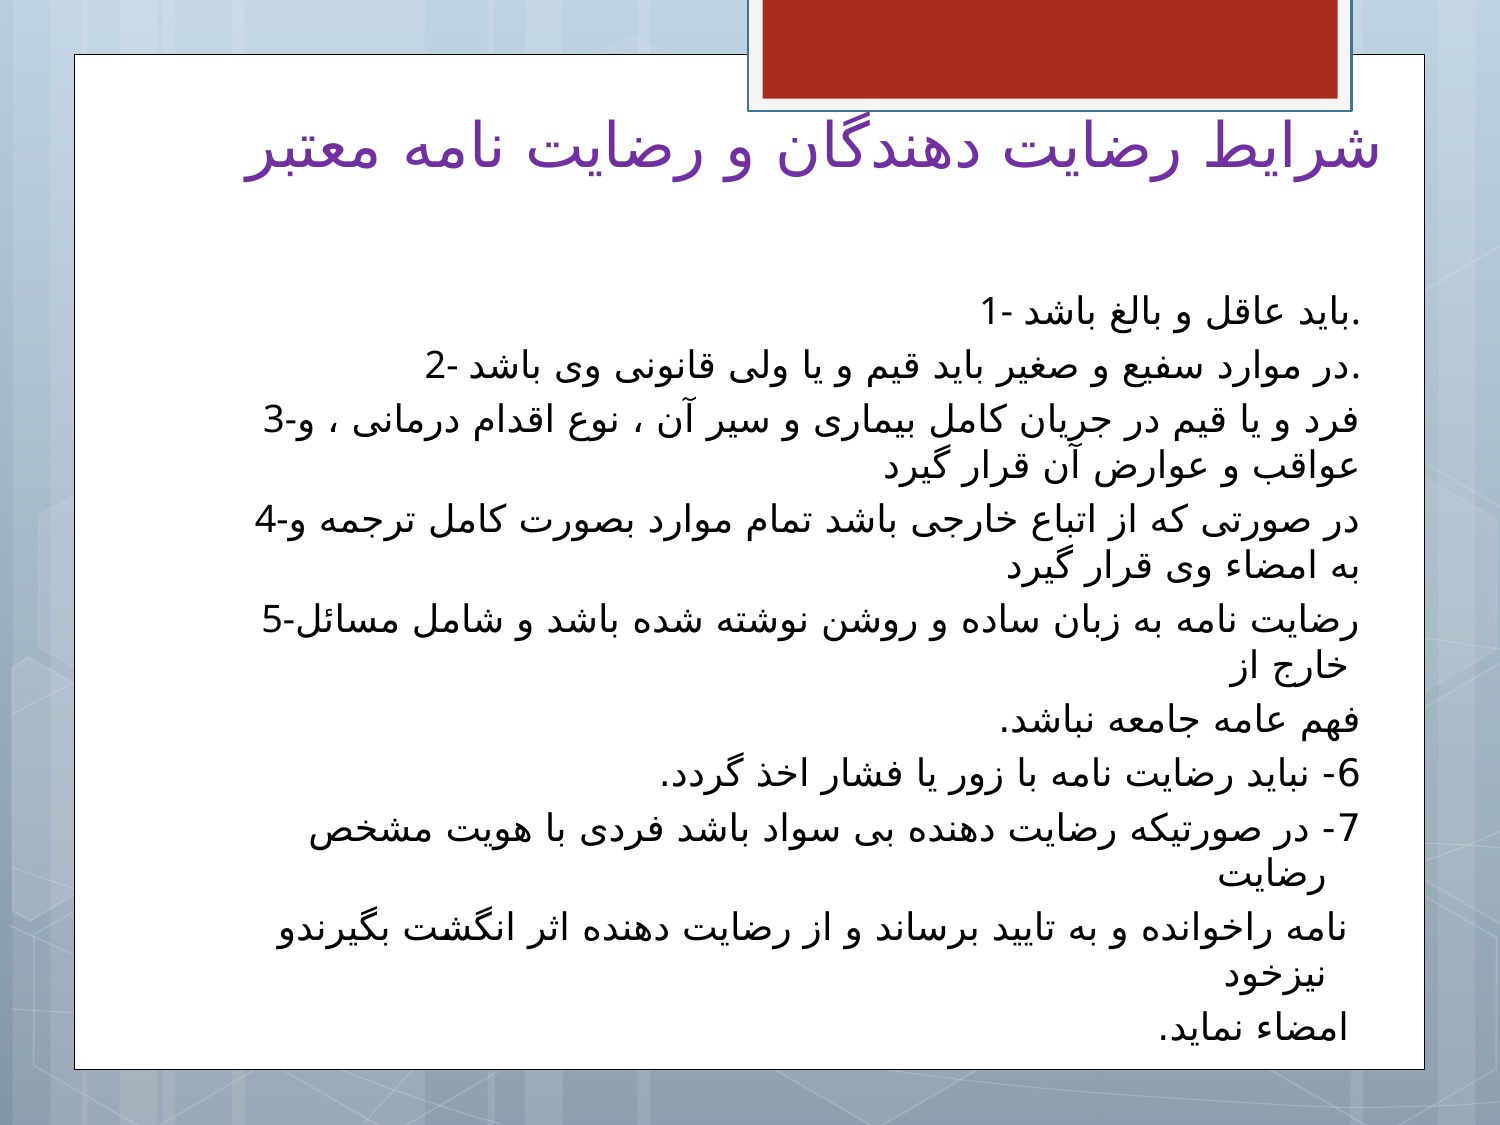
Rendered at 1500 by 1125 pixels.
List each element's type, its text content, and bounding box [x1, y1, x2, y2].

title شرایط رضایت دهندگان و رضایت نامه معتبر [230, 110, 1400, 263]
list 1- باید عاقل و بالغ باشد. 2- در موارد سفیع و صغیر باید قیم و یا ولی قانونی وی باشد. 3-فرد و یا قیم در جریان کامل بیماری و سیر آن ، نوع اقدام درمانی ، و عواقب و عوارض آن قرار گیرد 4-در صورتی که از اتباع خارجی باشد تمام موارد بصورت کامل ترجمه و به امضاء وی قرار گیرد 5-رضایت نامه به زبان ساده و روشن نوشته شده باشد و شامل مسائل خارج از فهم عامه جامعه نباشد. 6- نباید رضایت نامه با زور یا فشار اخذ گردد. 7- در صورتیکه رضایت دهنده بی سواد باشد فردی با هویت مشخص رضایت نامه راخوانده و به تایید برساند و از رضایت دهنده اثر انگشت بگیرندو نیزخود امضاء نماید. [207, 278, 1376, 1059]
